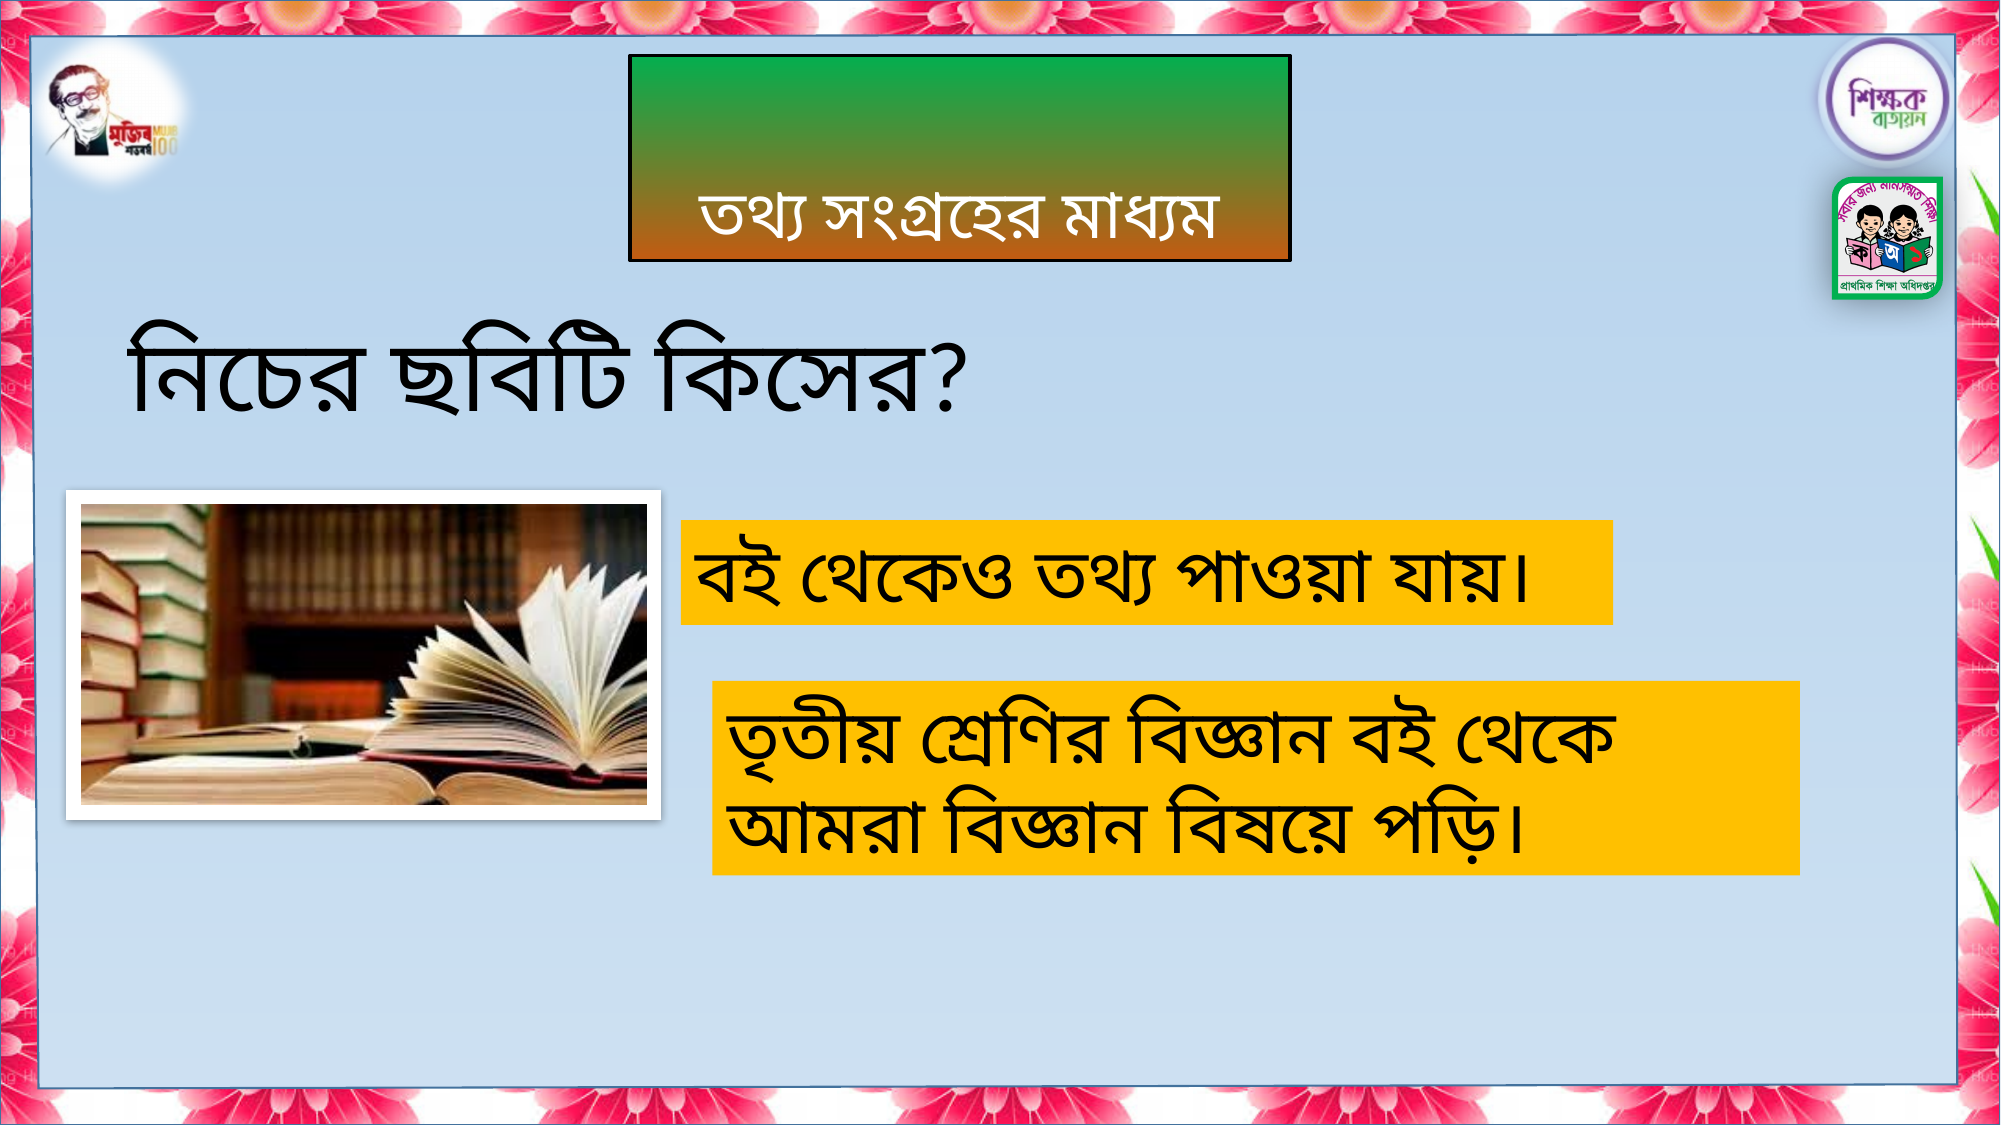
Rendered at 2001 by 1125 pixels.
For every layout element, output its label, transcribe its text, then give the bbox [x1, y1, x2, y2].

title তথ্য সংগ্রহের মাধ্যম [630, 55, 1290, 261]
picture [1, 1, 1999, 1124]
text_box তৃতীয় শ্রেণির বিজ্ঞান বই থেকে আমরা বিজ্ঞান বিষয়ে পড়ি। [712, 680, 1800, 876]
text_box নিচের ছবিটি কিসের? [113, 304, 1064, 439]
text_box বই থেকেও তথ্য পাওয়া যায়। [680, 520, 1614, 625]
